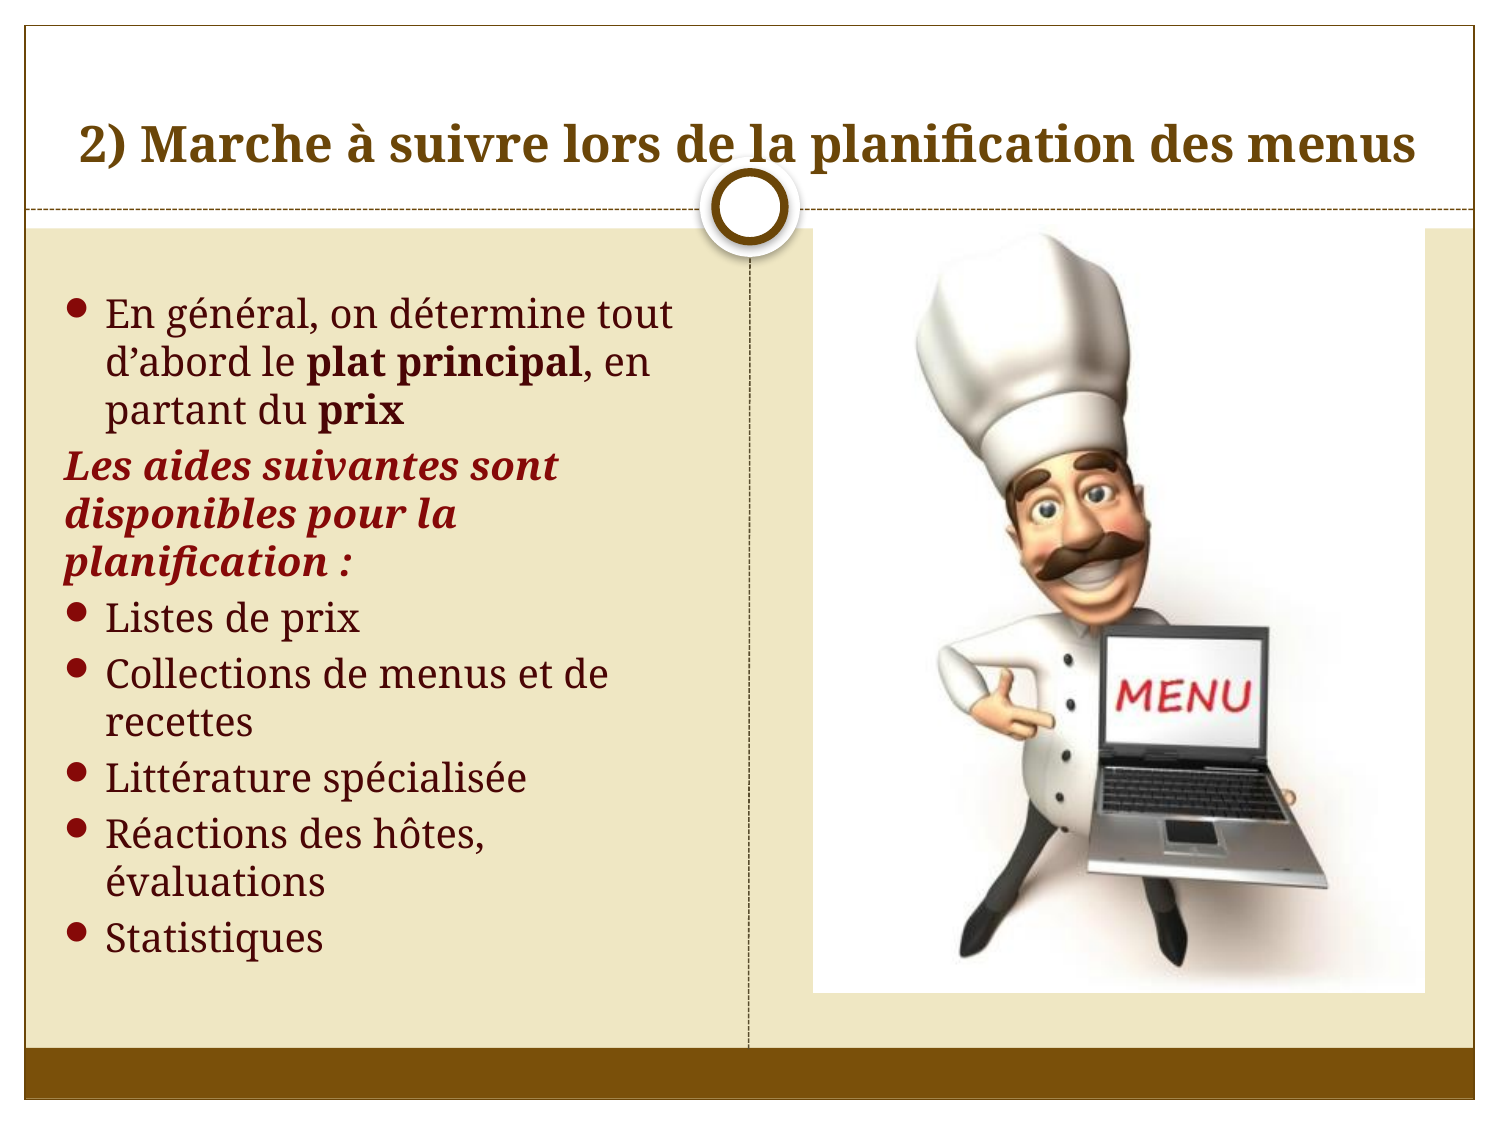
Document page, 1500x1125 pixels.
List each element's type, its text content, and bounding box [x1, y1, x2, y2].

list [787, 224, 1451, 994]
title 2) Marche à suivre lors de la planification des menus [49, 55, 1450, 180]
list En général, on détermine tout d’abord le plat principal, en partant du prix Les aides suivantes sont disponibles pour la planification : Listes de prix Collections de menus et de recettes Littérature spécialisée Réactions des hôtes, évaluations Statistiques [49, 281, 712, 976]
